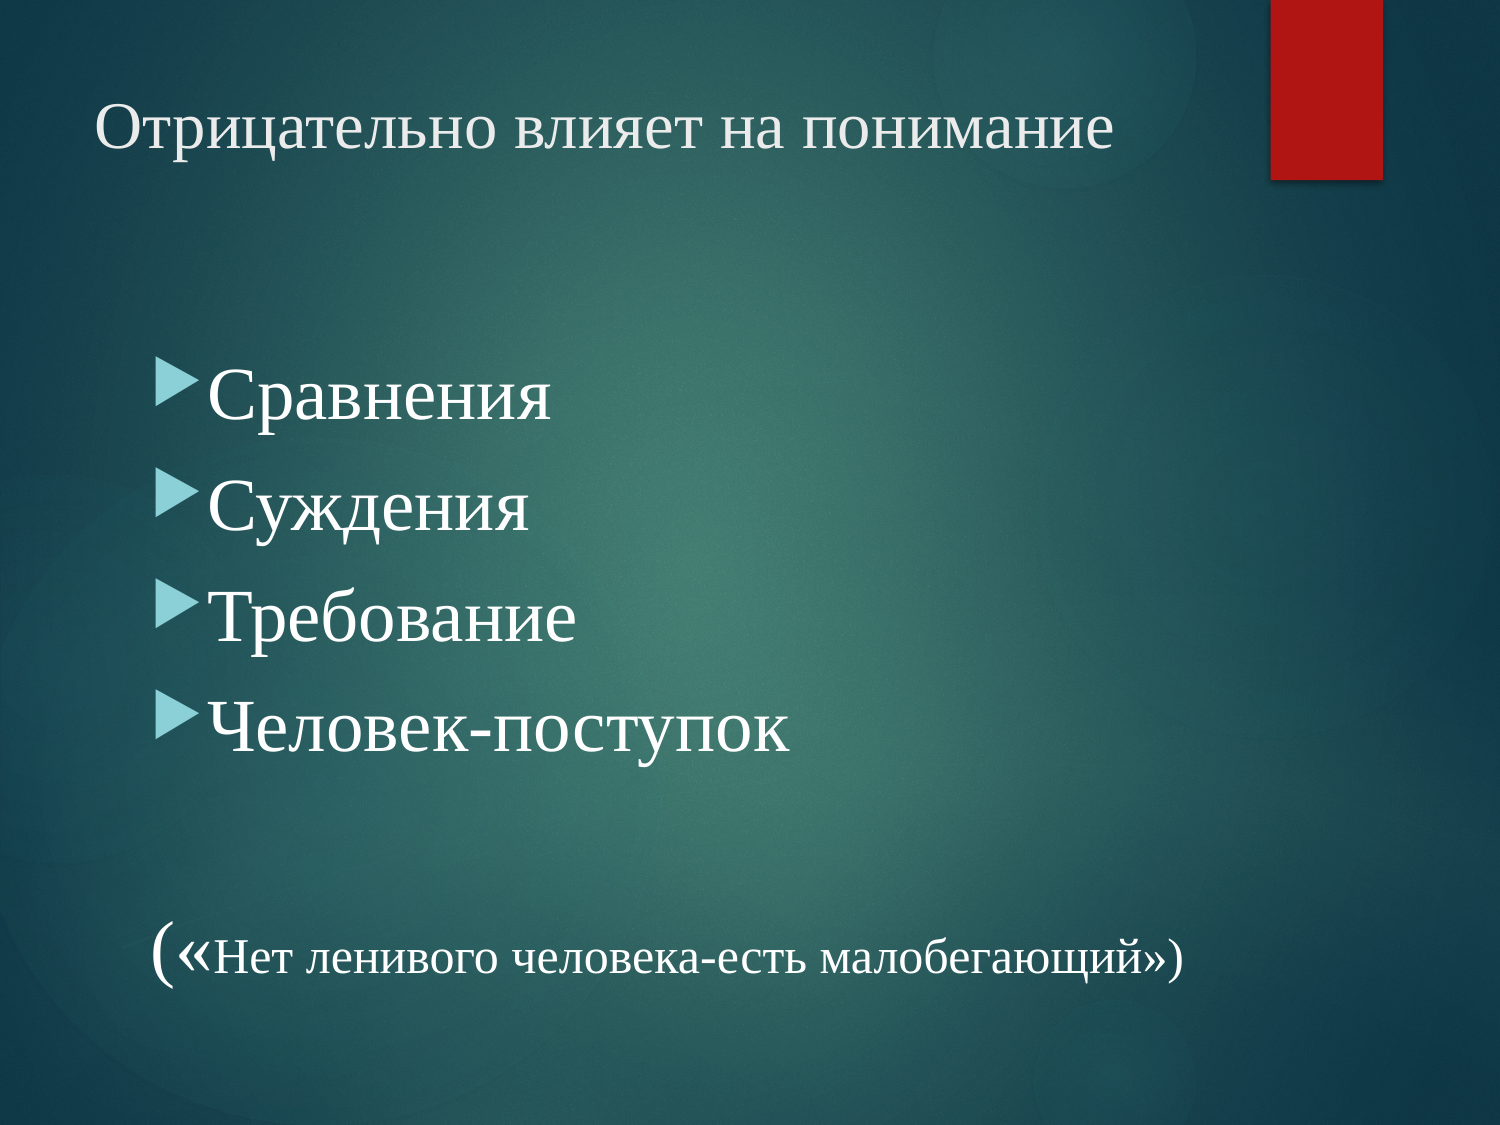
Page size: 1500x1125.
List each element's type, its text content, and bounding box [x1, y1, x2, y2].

list Сравнения Суждения Требование Человек-поступок («Нет ленивого человека-есть малобегающий») [135, 336, 1237, 1025]
title Отрицательно влияет на понимание [79, 74, 1237, 304]
